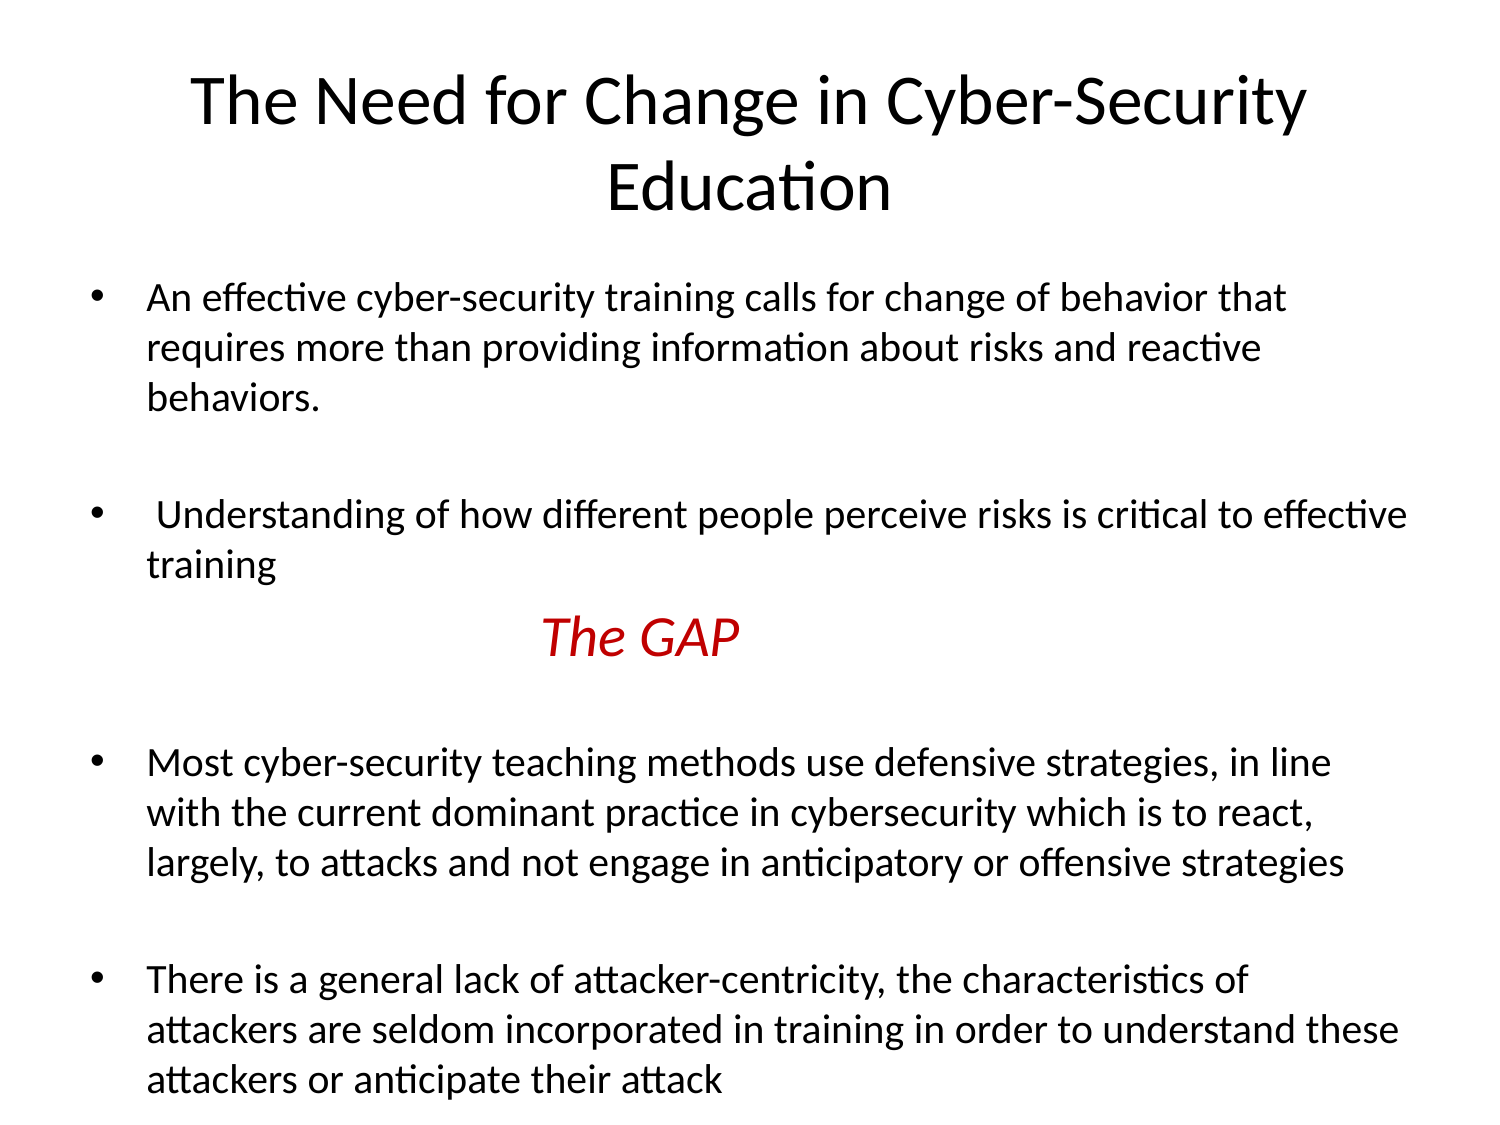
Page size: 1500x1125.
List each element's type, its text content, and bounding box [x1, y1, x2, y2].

title The Need for Change in Cyber-Security Education [75, 45, 1425, 233]
list An effective cyber-security training calls for change of behavior that requires more than providing information about risks and reactive behaviors. Understanding of how different people perceive risks is critical to effective training The GAP Most cyber-security teaching methods use defensive strategies, in line with the current dominant practice in cybersecurity which is to react, largely, to attacks and not engage in anticipatory or offensive strategies There is a general lack of attacker-centricity, the characteristics of attackers are seldom incorporated in training in order to understand these attackers or anticipate their attack [75, 262, 1425, 1071]
